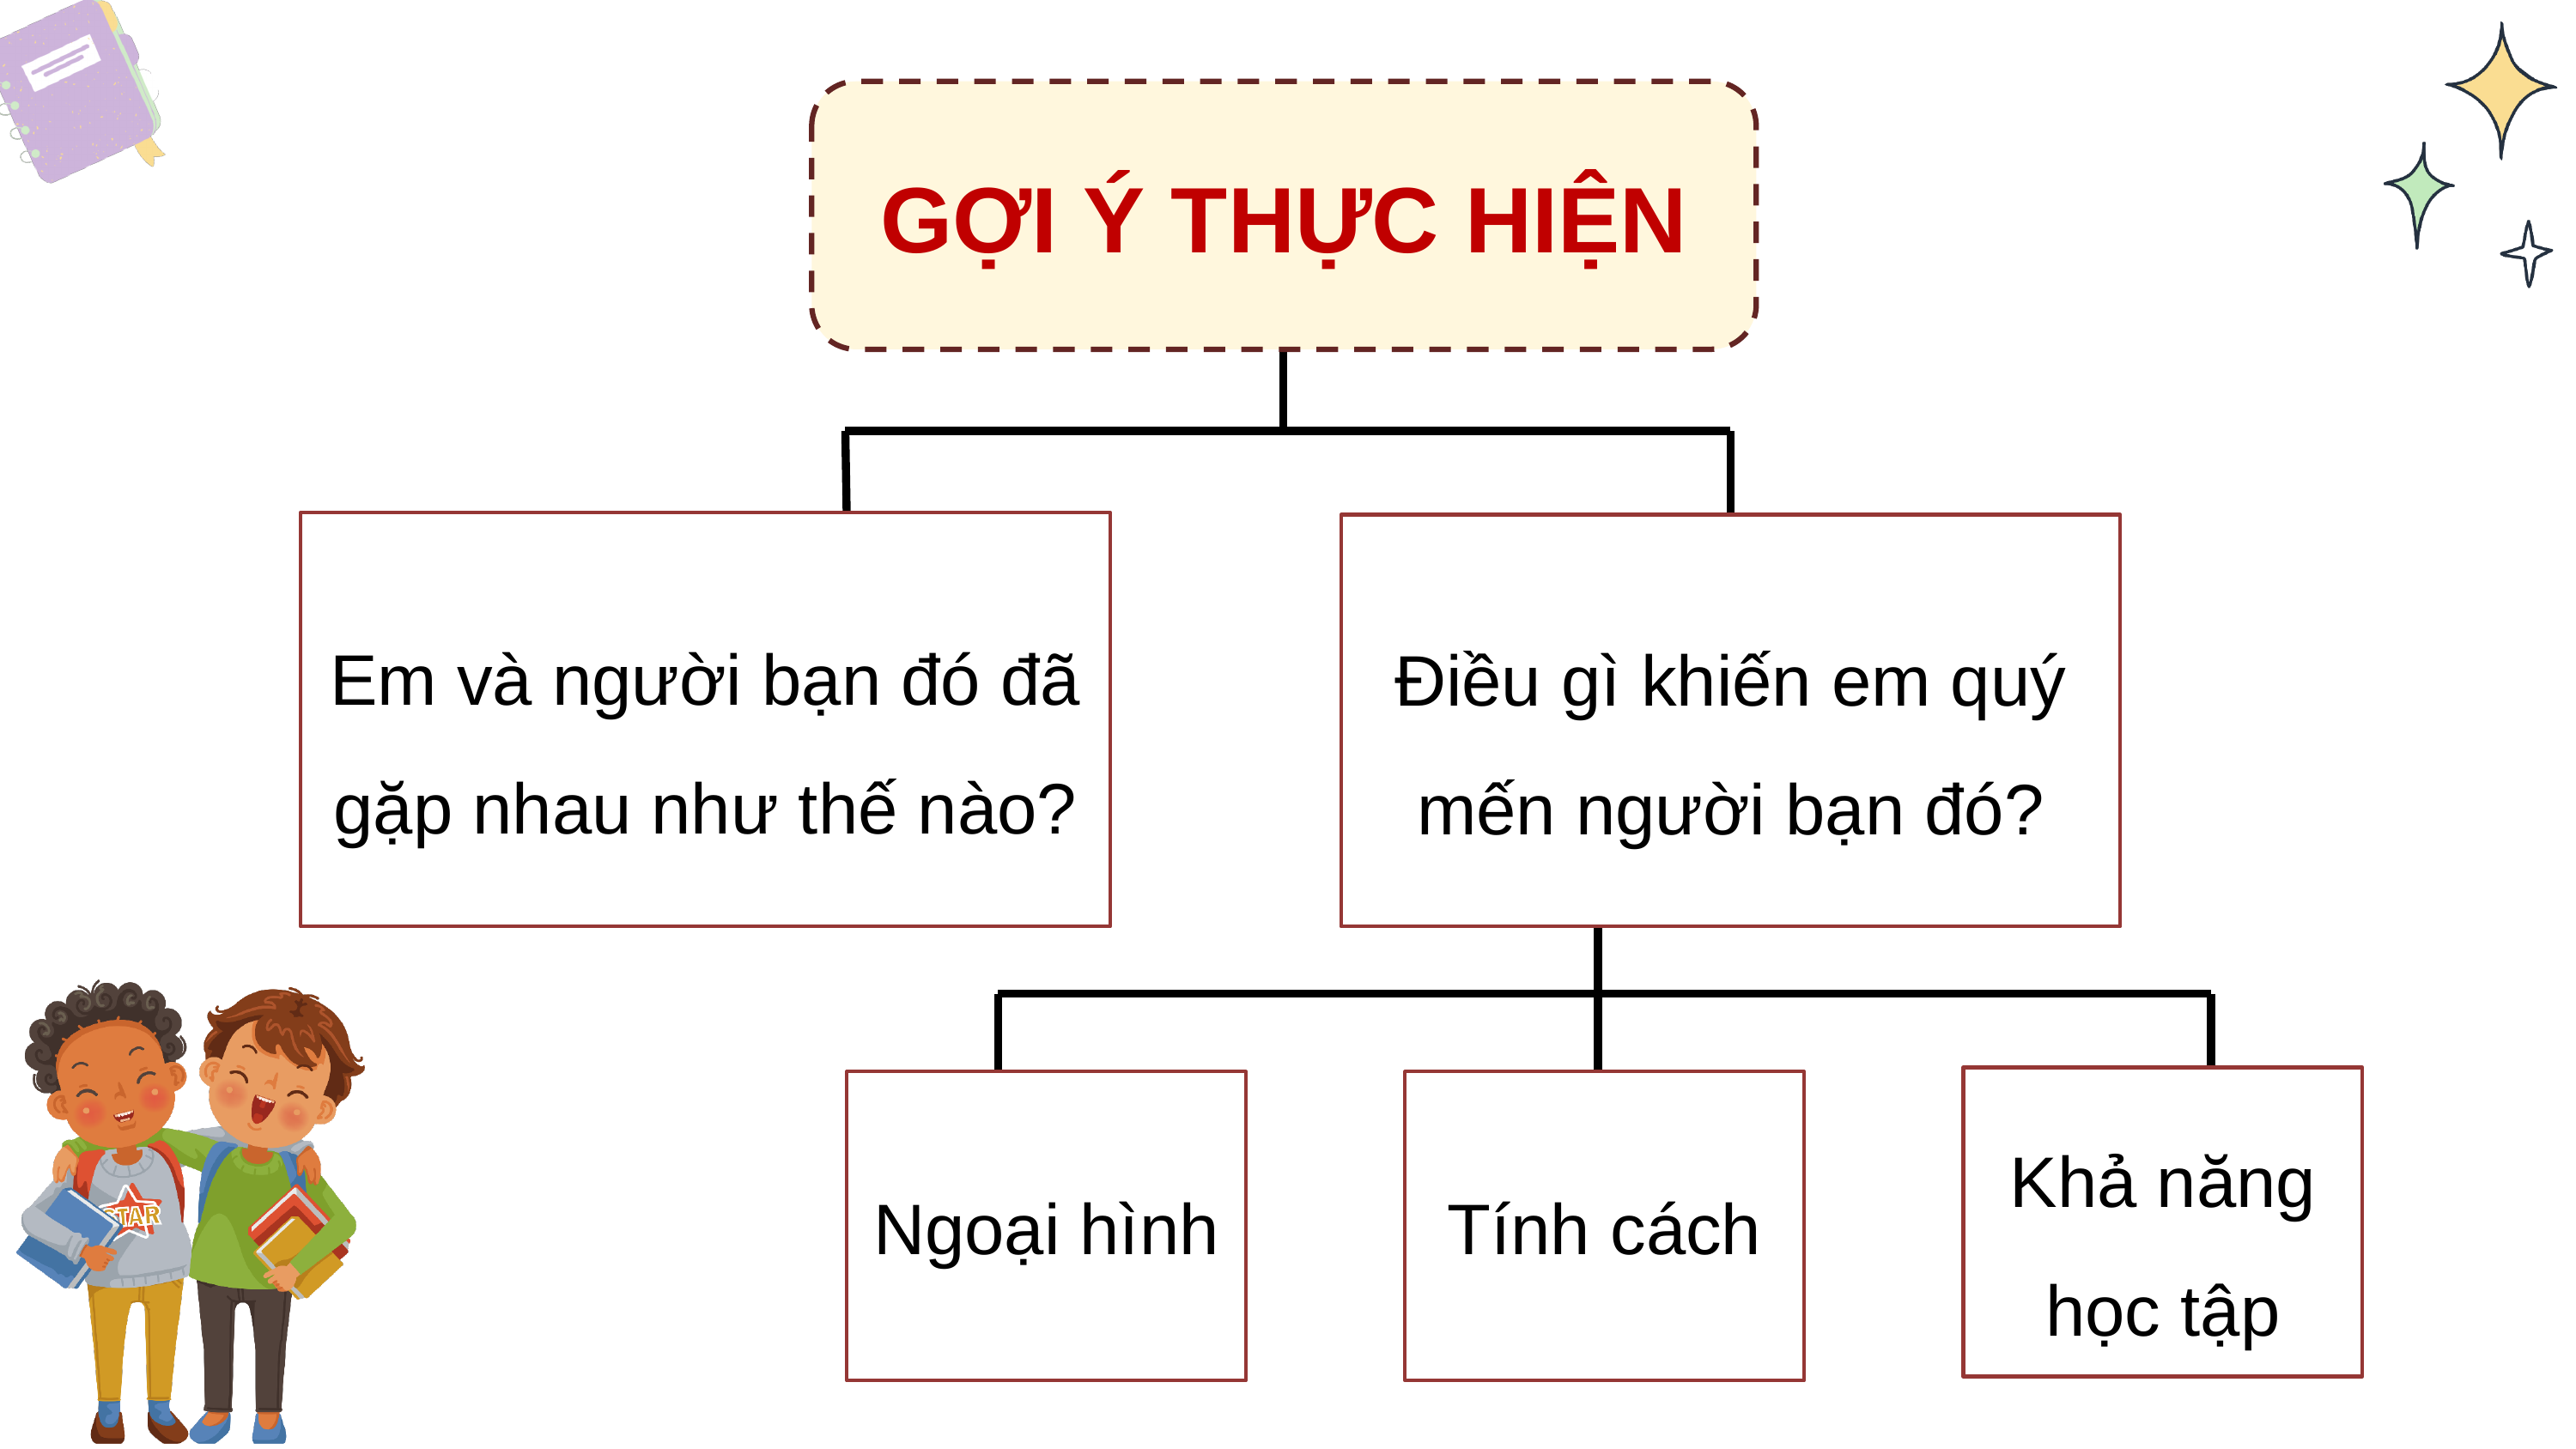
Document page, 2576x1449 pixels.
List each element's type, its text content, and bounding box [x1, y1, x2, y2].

text_box Khả năng học tập [1961, 1065, 2364, 1379]
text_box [845, 349, 1731, 531]
picture [16, 979, 366, 1444]
text_box GỢI Ý THỰC HIỆN [810, 79, 1759, 349]
text_box Em và người bạn đó đã gặp nhau như thế nào? [299, 511, 1112, 928]
text_box Ngoại hình [845, 1070, 1248, 1382]
picture [0, 0, 185, 214]
text_box Tính cách [1403, 1080, 1806, 1382]
picture [2382, 20, 2559, 288]
text_box Điều gì khiến em quý mến người bạn đó? [1340, 512, 2122, 926]
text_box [998, 927, 2212, 1072]
